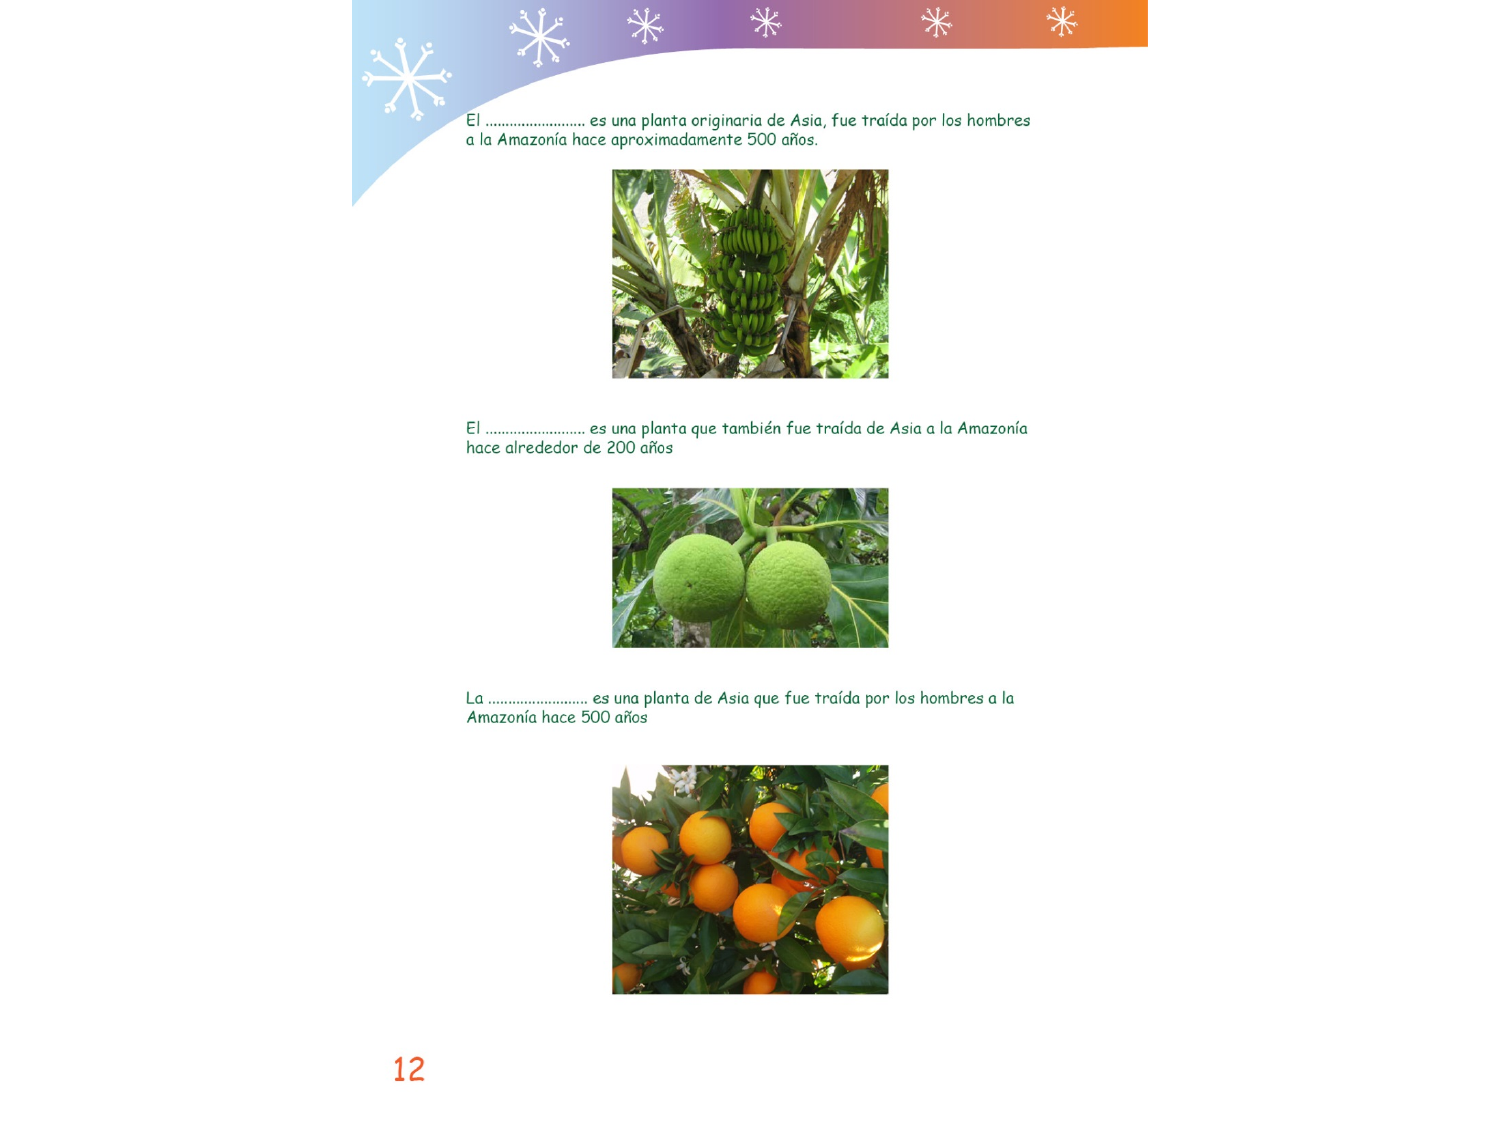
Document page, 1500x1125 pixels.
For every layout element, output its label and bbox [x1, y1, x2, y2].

picture [351, 0, 1148, 1125]
